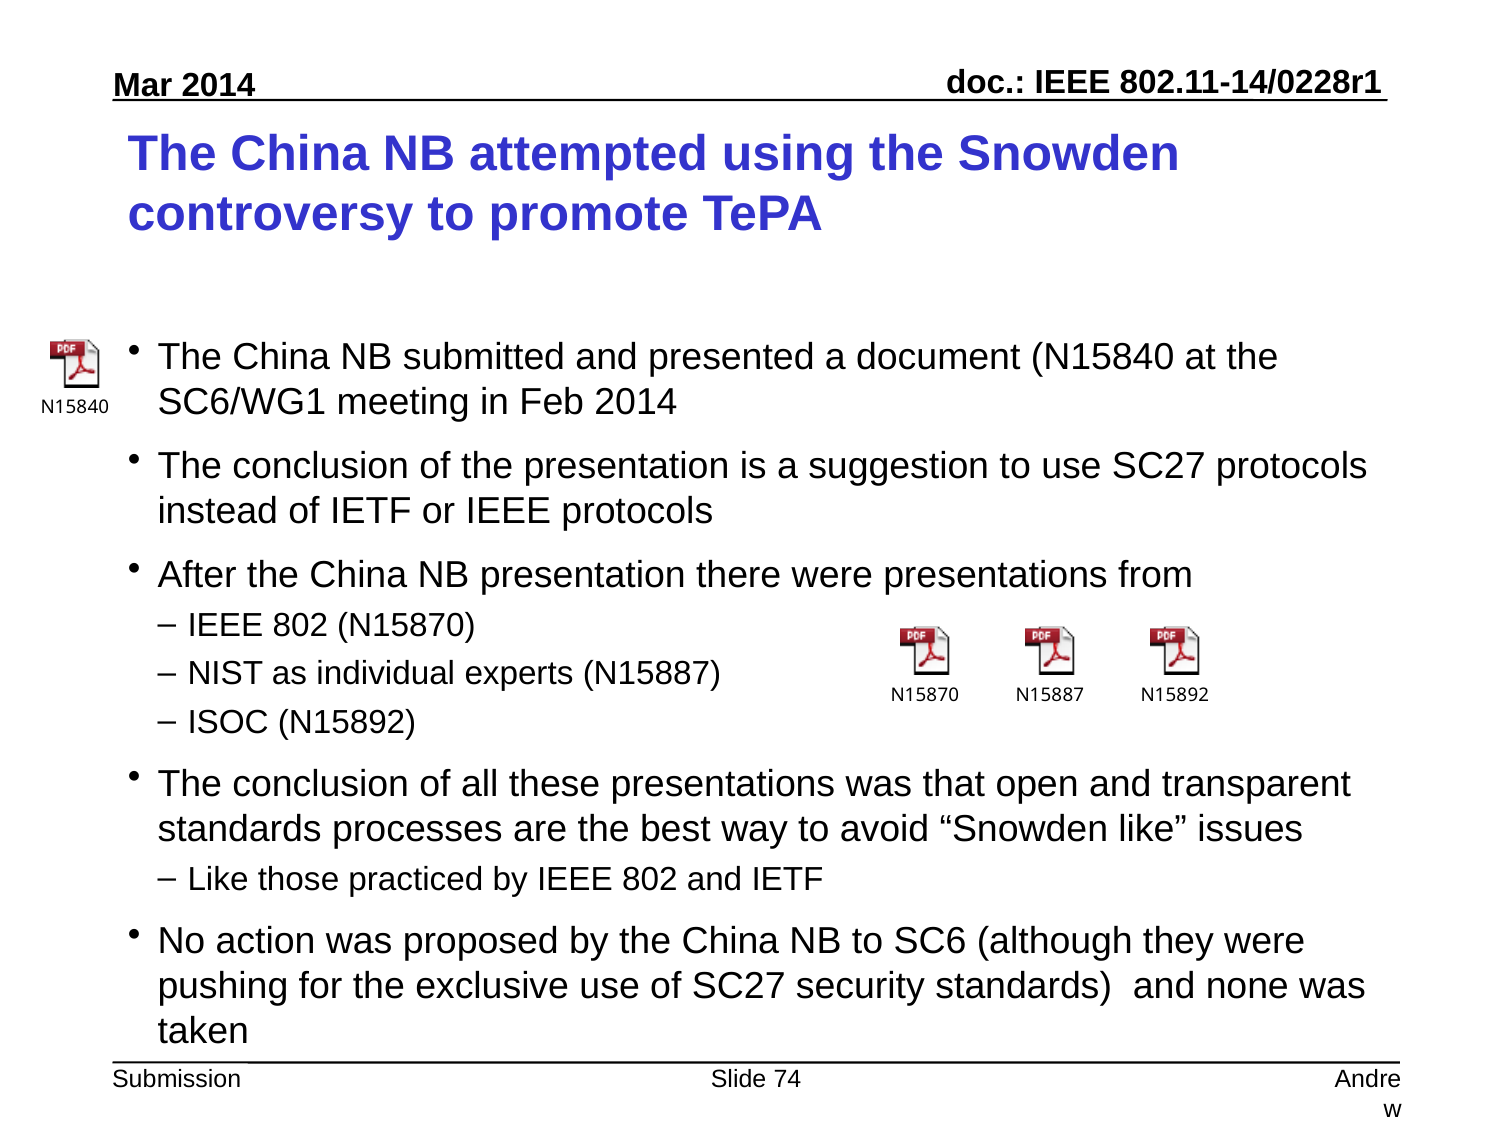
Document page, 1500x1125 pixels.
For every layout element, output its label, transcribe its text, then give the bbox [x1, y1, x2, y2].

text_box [1099, 624, 1251, 752]
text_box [974, 624, 1098, 752]
slide_number Slide 74 [709, 1061, 803, 1093]
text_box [0, 337, 151, 465]
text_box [849, 624, 973, 752]
footer Andrew Myles, Cisco [1320, 1061, 1402, 1093]
list The China NB submitted and presented a document (N15840 at the SC6/WG1 meeting in Feb 2014 The conclusion of the presentation is a suggestion to use SC27 protocols instead of IETF or IEEE protocols After the China NB presentation there were presentations from IEEE 802 (N15870) NIST as individual experts (N15887) ISOC (N15892) The conclusion of all these presentations was that open and transparent standards processes are the best way to avoid “Snowden like” issues Like those practiced by IEEE 802 and IETF No action was proposed by the China NB to SC6 (although they were pushing for the exclusive use of SC27 security standards) and none was taken [112, 324, 1388, 1000]
title The China NB attempted using the Snowden controversy to promote TePA [112, 112, 1388, 288]
